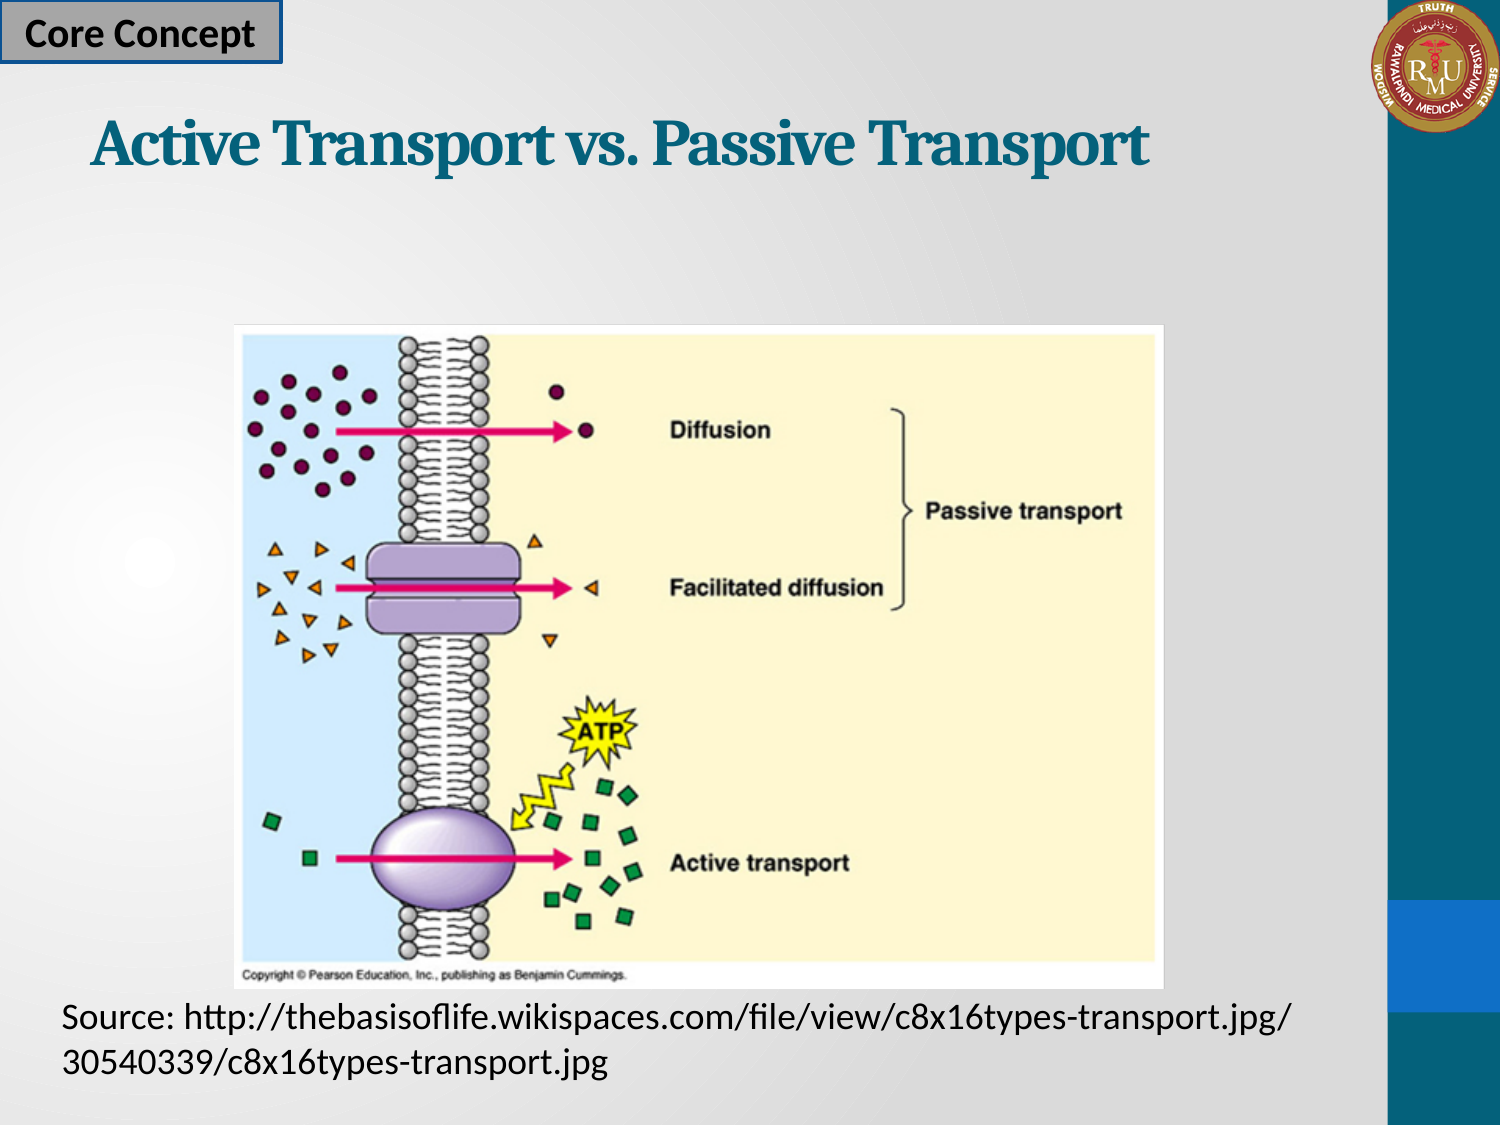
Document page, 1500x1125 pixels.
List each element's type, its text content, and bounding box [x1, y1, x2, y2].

picture [1370, 0, 1500, 133]
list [233, 322, 1167, 990]
title Active Transport vs. Passive Transport [75, 45, 1325, 233]
text_box Source: http://thebasisoflife.wikispaces.com/file/view/c8x16types-transport.jpg/30540339/c8x16types-transport.jpg [46, 984, 1360, 1090]
text_box Core Concept [0, 0, 283, 64]
